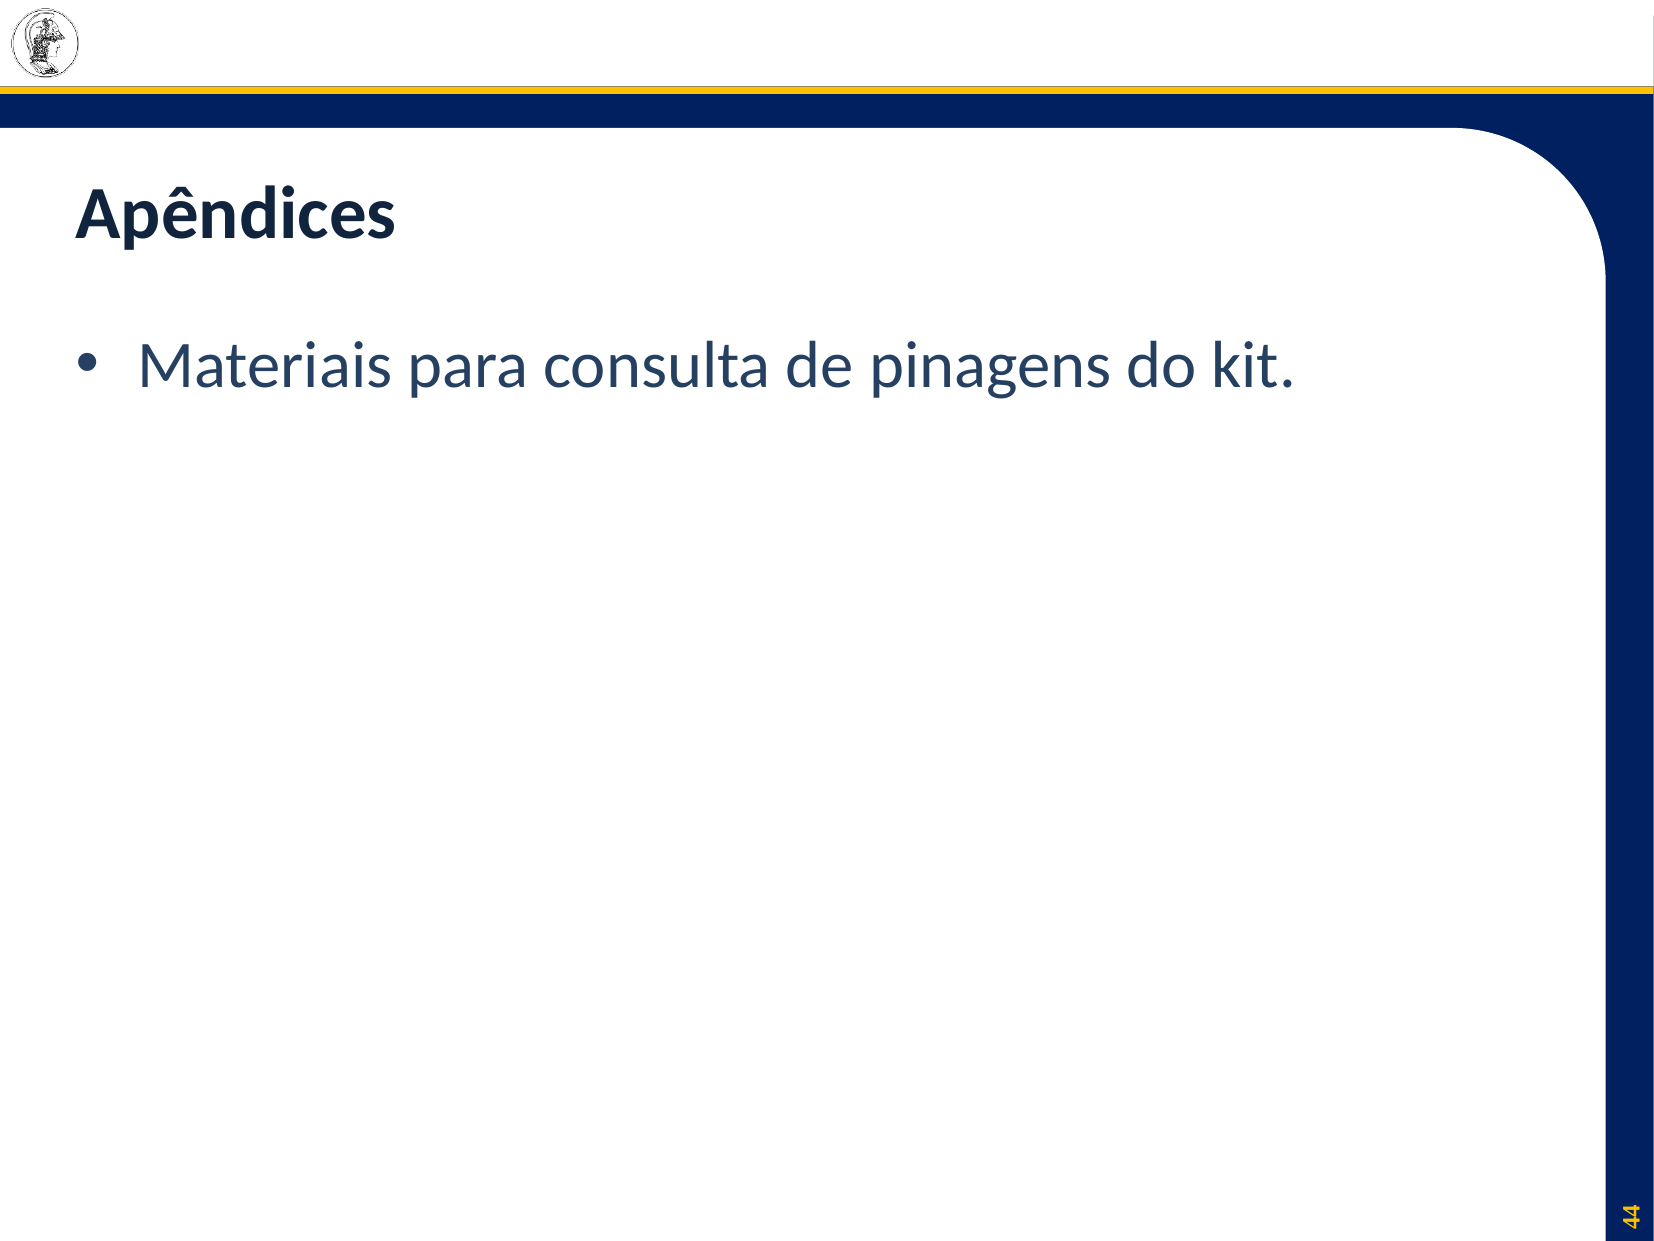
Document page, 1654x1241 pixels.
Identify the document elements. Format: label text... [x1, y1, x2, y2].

picture [11, 8, 79, 78]
title Apêndices [58, 127, 1548, 290]
list Materiais para consulta de pinagens do kit. [58, 312, 1548, 1090]
